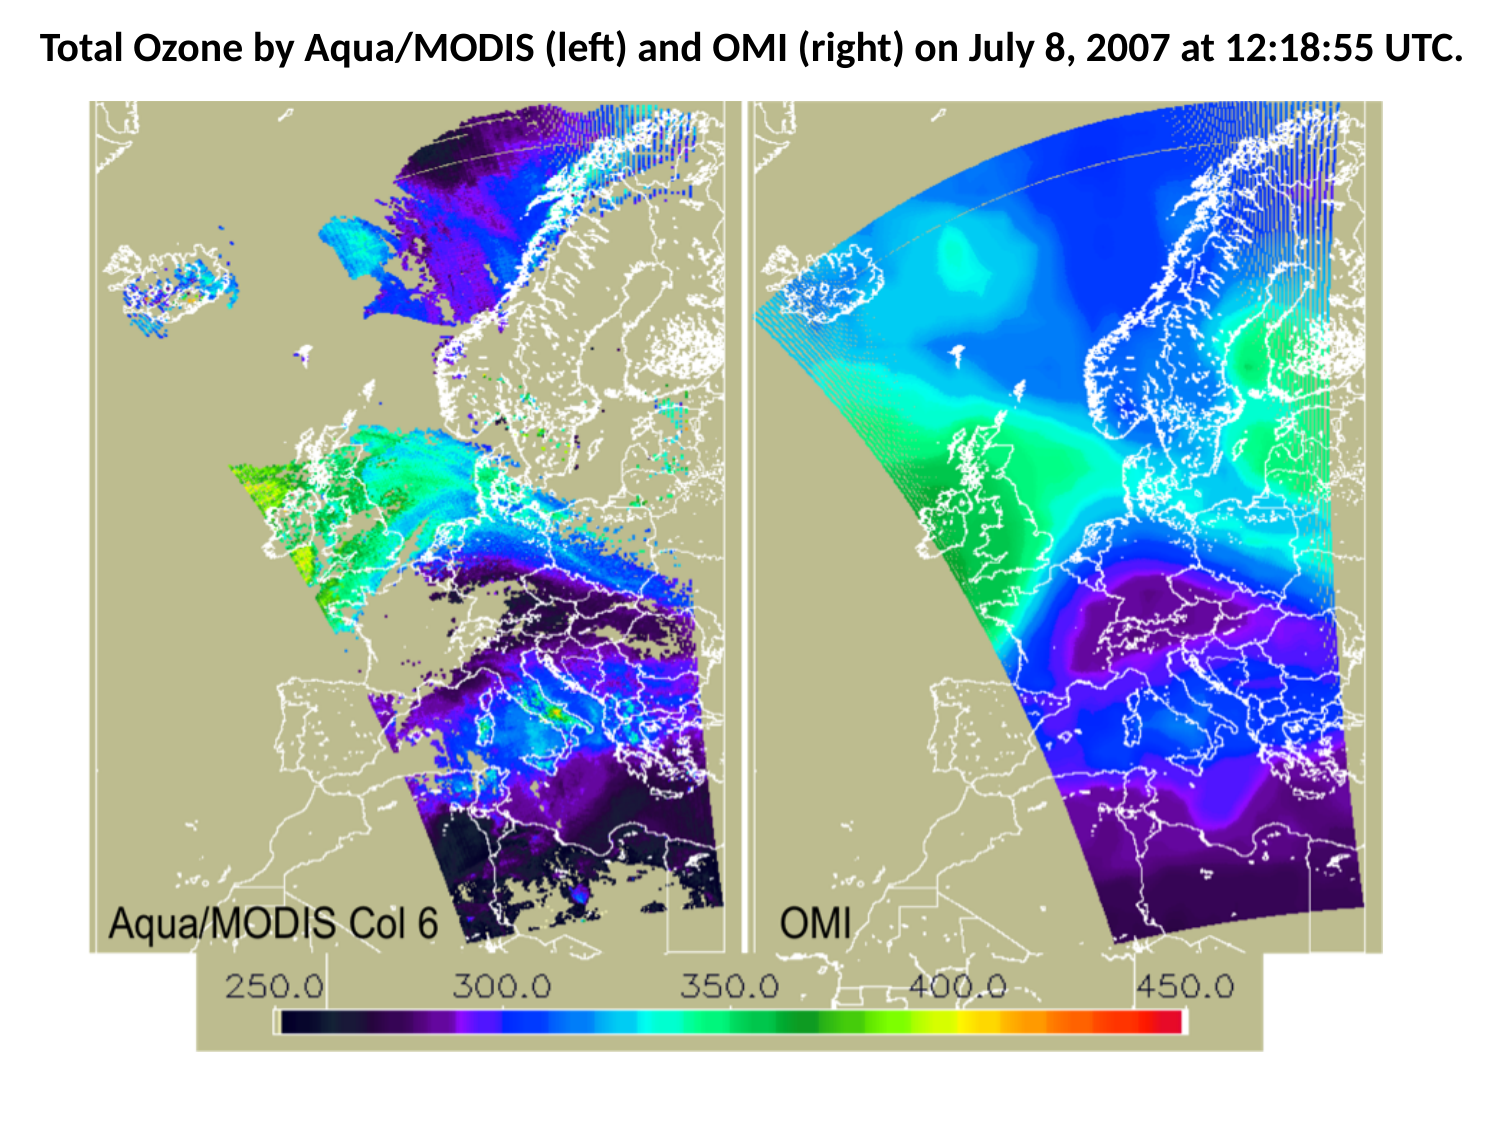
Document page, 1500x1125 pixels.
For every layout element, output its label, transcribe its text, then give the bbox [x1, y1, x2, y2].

picture [87, 99, 1383, 1052]
text_box Total Ozone by Aqua/MODIS (left) and OMI (right) on July 8, 2007 at 12:18:55 UTC. [24, 12, 1500, 78]
